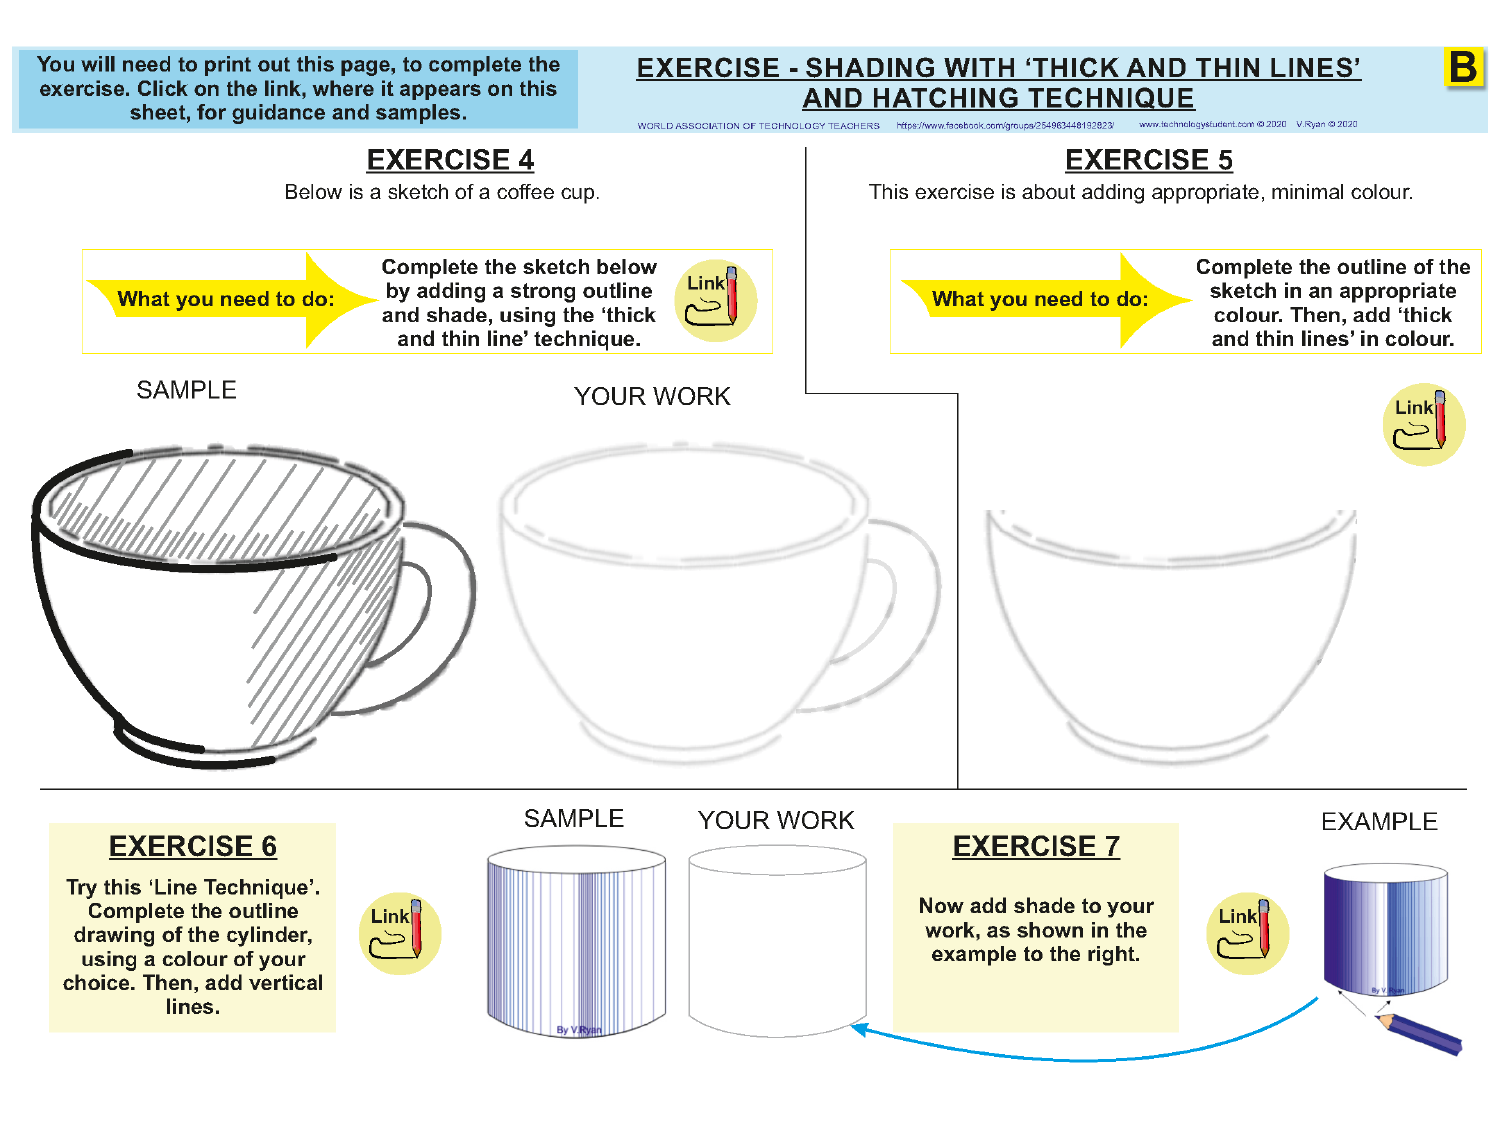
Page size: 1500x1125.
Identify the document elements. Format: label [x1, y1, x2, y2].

text_box [0, 32, 1500, 1093]
